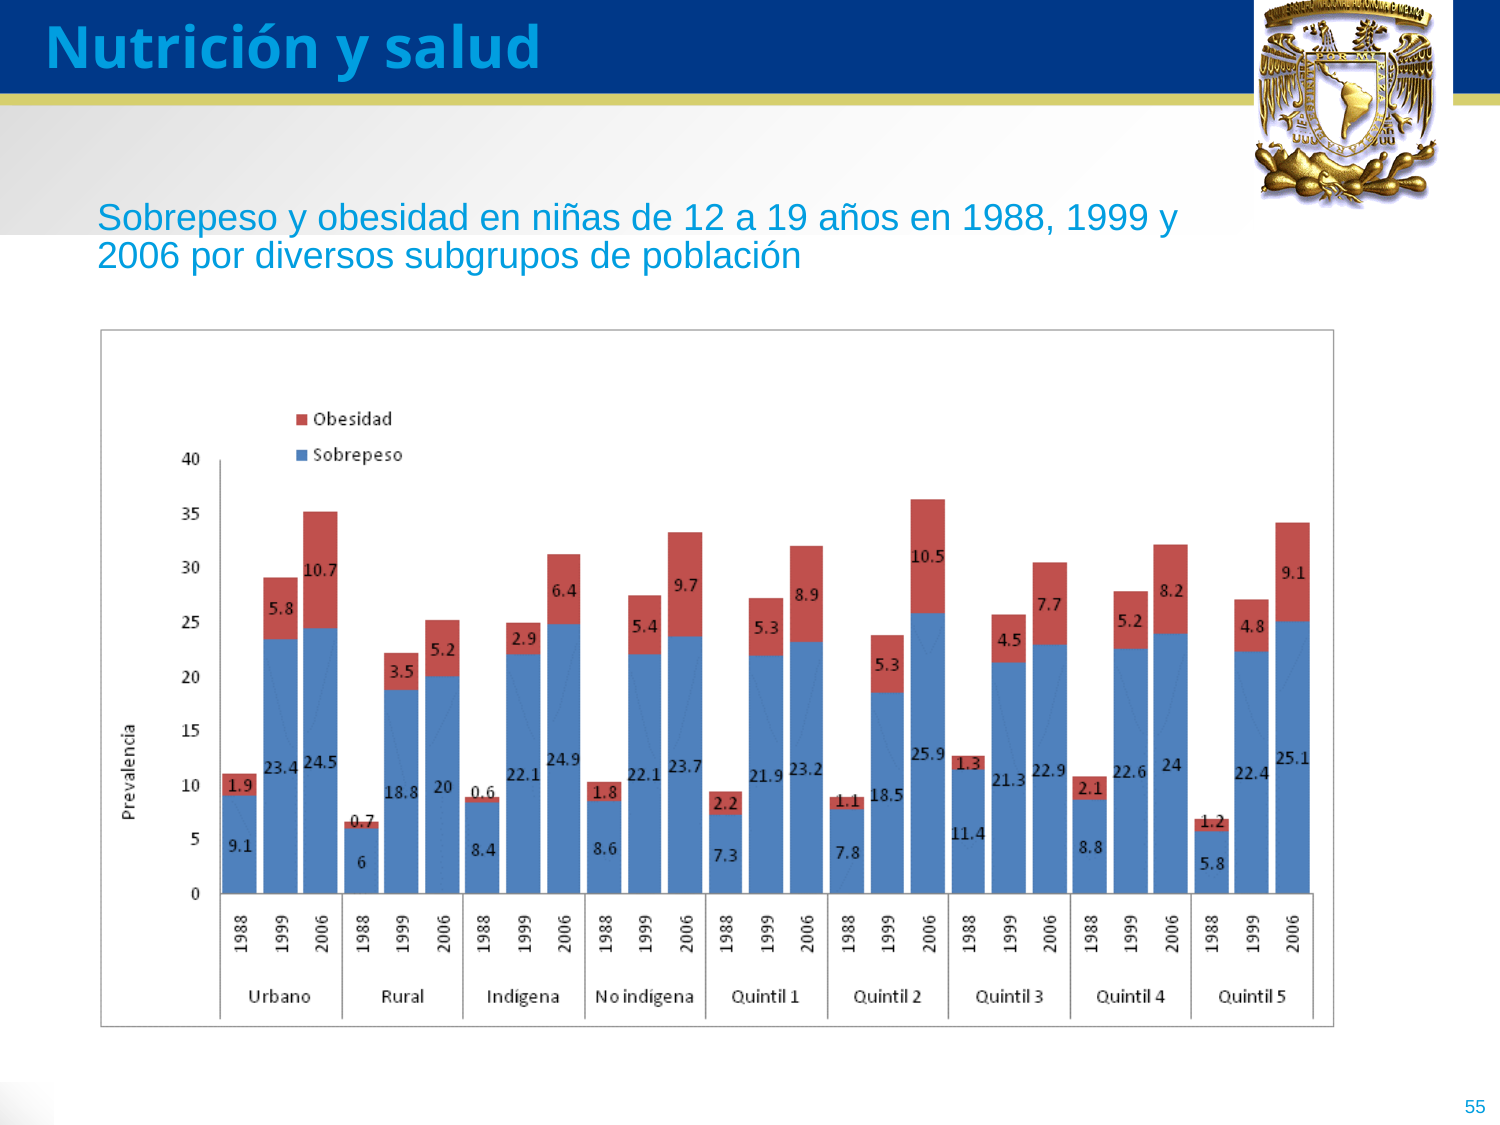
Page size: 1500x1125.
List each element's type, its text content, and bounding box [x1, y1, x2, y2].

title Sobrepeso y obesidad en niñas de 12 a 19 años en 1988, 1999 y 2006 por diversos subgrupos de población [81, 116, 1255, 359]
picture [99, 327, 1337, 1029]
picture [1253, 0, 1442, 210]
slide_number 55 [1449, 1087, 1500, 1125]
text_box Nutrición y salud [29, 0, 1223, 91]
